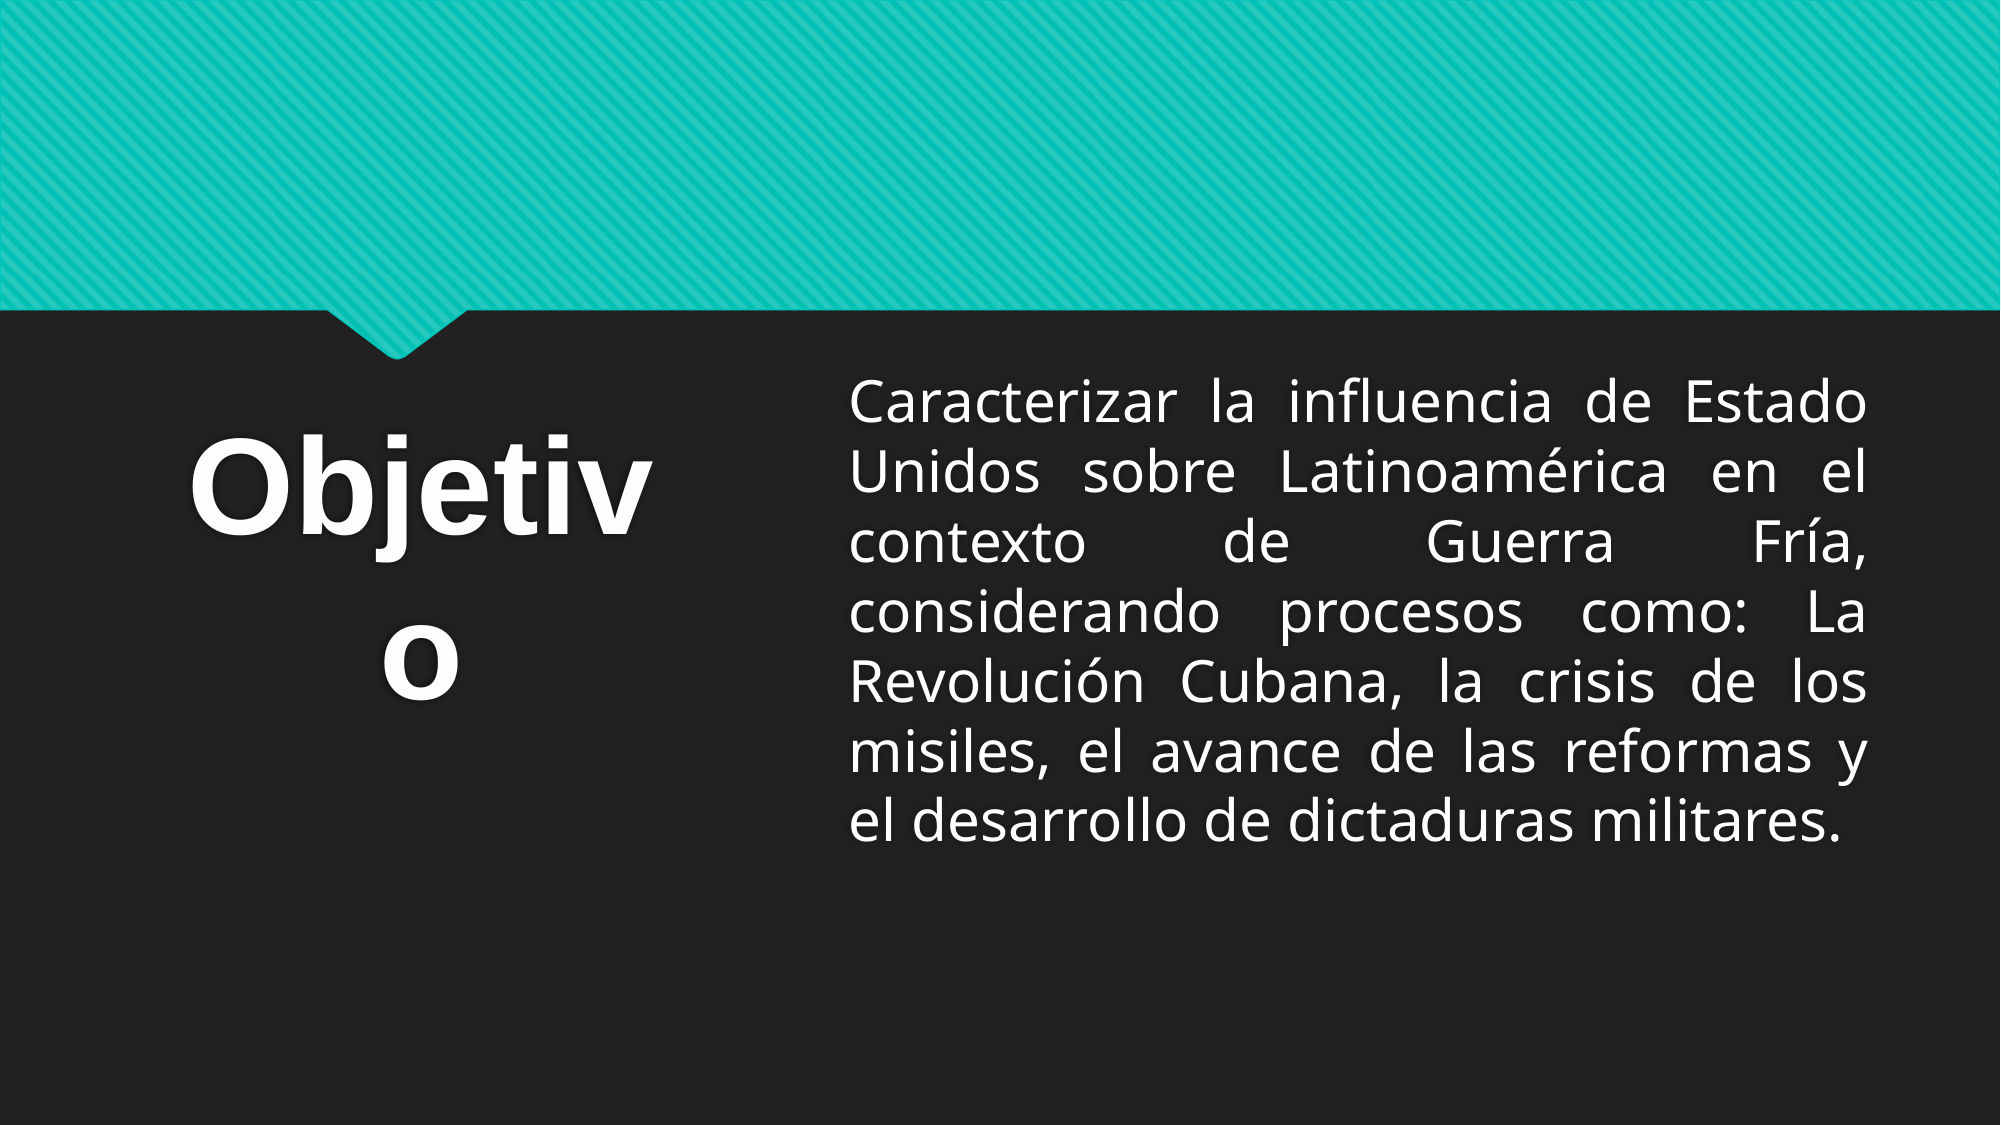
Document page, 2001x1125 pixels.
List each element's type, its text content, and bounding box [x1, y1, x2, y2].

list Caracterizar la influencia de Estado Unidos sobre Latinoamérica en el contexto de Guerra Fría, considerando procesos como: La Revolución Cubana, la crisis de los misiles, el avance de las reformas y el desarrollo de dictaduras militares. [833, 178, 1884, 1040]
title Objetivo [132, 131, 710, 993]
picture [1, 1, 1999, 308]
